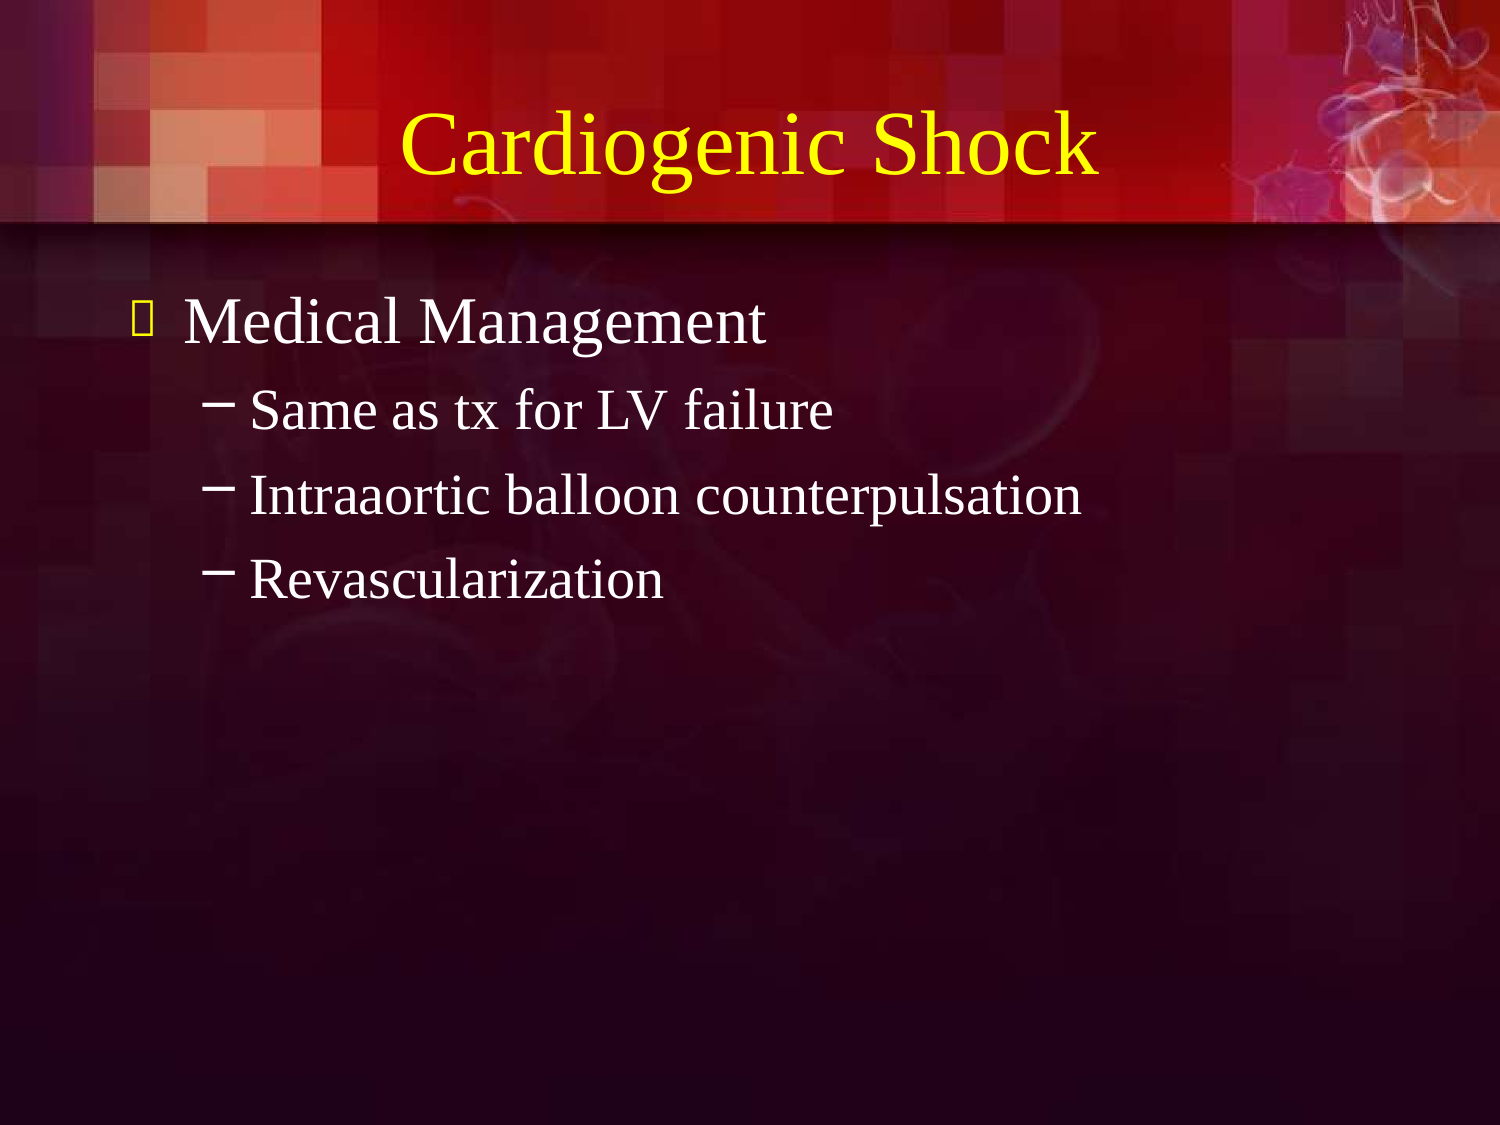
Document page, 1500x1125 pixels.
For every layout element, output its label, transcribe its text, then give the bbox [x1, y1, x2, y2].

title Cardiogenic Shock [397, 80, 1102, 271]
picture [0, 0, 1500, 1125]
text_box Medical Management Same as tx for LV failure Intraaortic balloon counterpulsation Revascularization [121, 257, 1092, 610]
